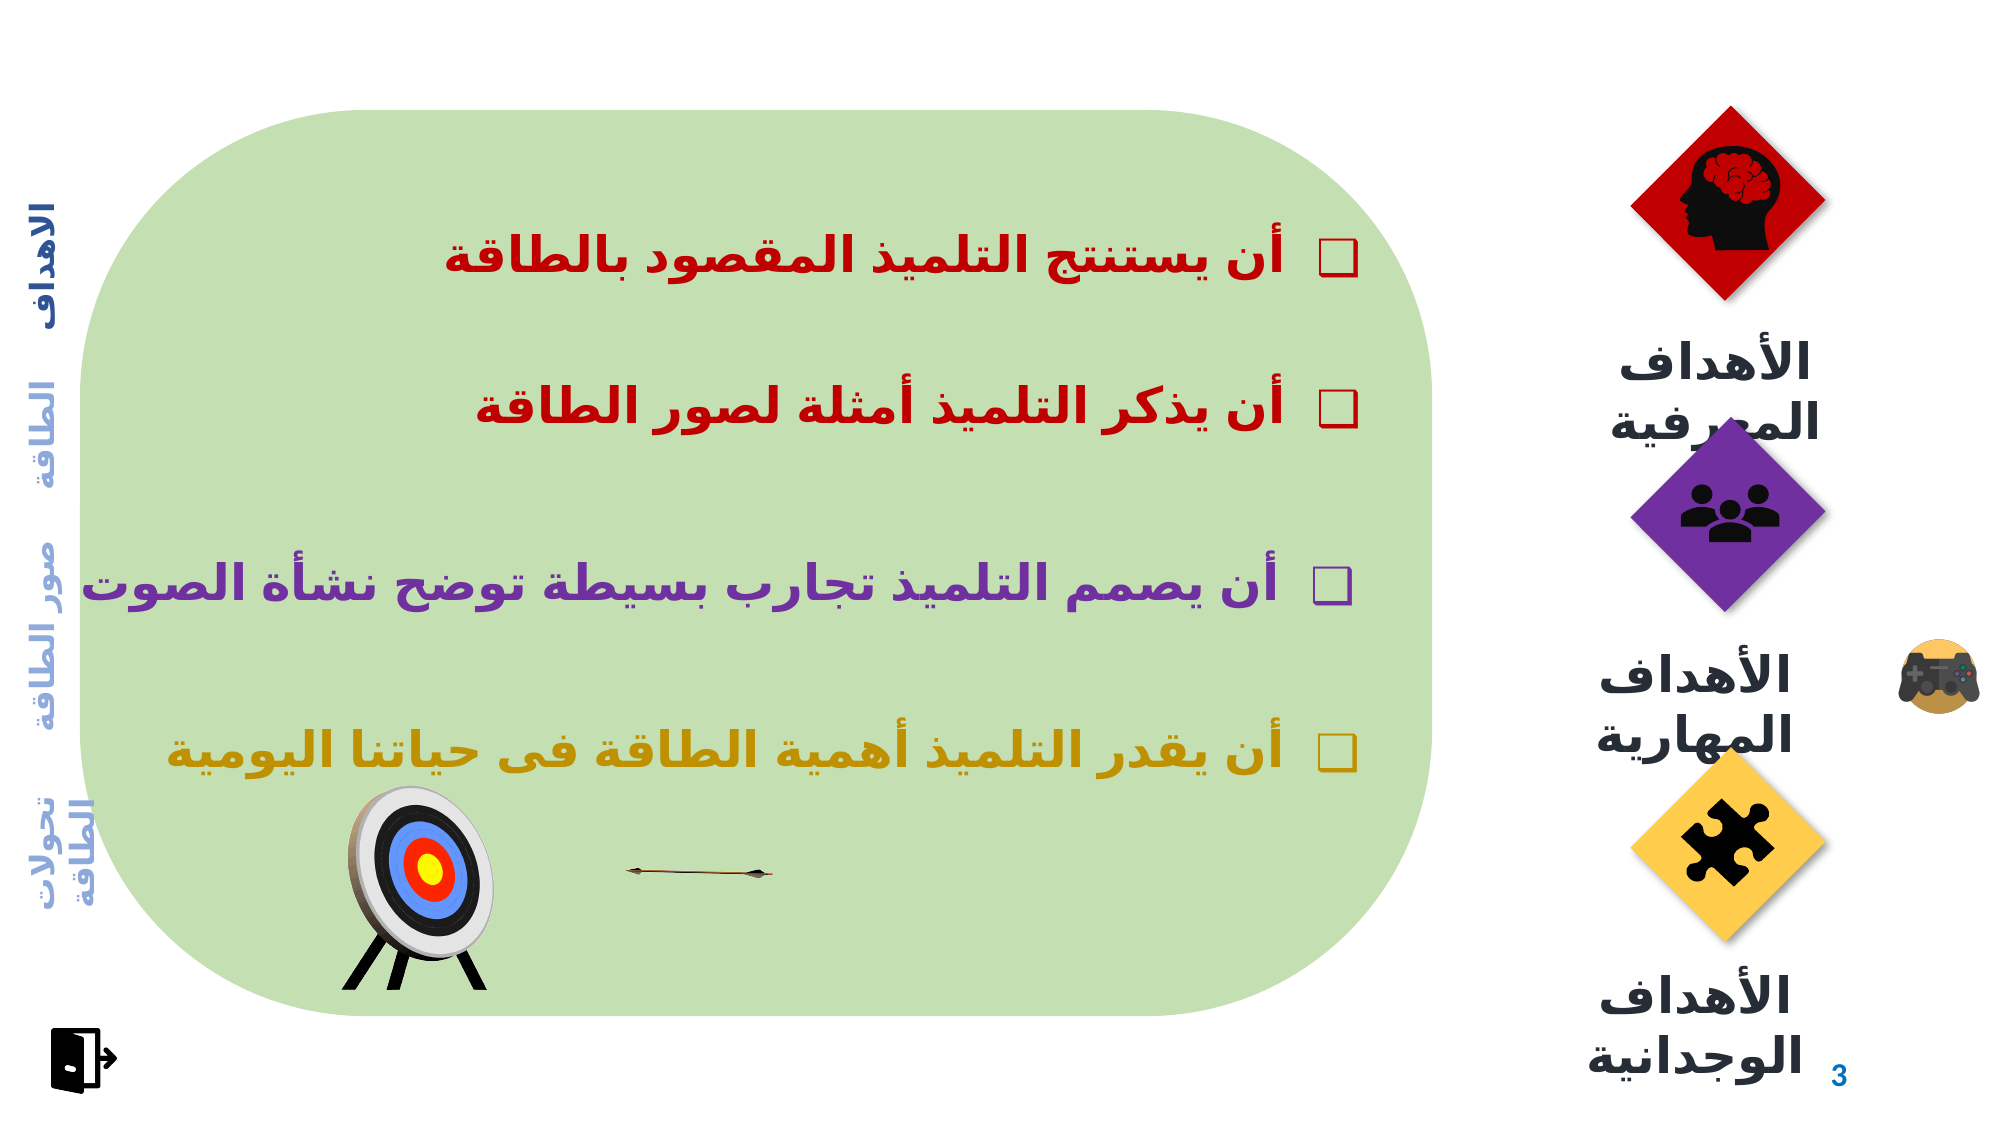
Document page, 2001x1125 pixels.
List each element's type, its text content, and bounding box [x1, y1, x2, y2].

text_box أن يذكر التلميذ أمثلة لصور الطاقة [197, 365, 1376, 556]
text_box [1626, 419, 1829, 610]
text_box الأهداف المعرفية [1501, 321, 1931, 457]
picture [1891, 628, 1987, 724]
text_box الطاقة [13, 315, 69, 516]
picture [341, 785, 778, 990]
text_box أن يقدر التلميذ أهمية الطاقة فى حياتنا اليومية [69, 710, 1376, 786]
text_box أن يستنتج التلميذ المقصود بالطاقة [127, 215, 1376, 291]
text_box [1626, 108, 1829, 298]
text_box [1626, 749, 1829, 940]
text_box صور الطاقة [13, 516, 69, 734]
text_box الاهداف [13, 147, 69, 315]
slide_number ‹#› [1412, 1042, 1863, 1103]
text_box [79, 226, 1433, 1017]
text_box الأهداف الوجدانية [1495, 955, 1896, 1091]
text_box [144, 109, 1368, 215]
text_box الأهداف المهارية [1505, 635, 1886, 771]
text_box أن يصمم التلميذ تجارب بسيطة توضح نشأة الصوت [69, 543, 1371, 619]
picture [50, 1027, 118, 1095]
text_box تحولات الطاقة [13, 734, 109, 974]
